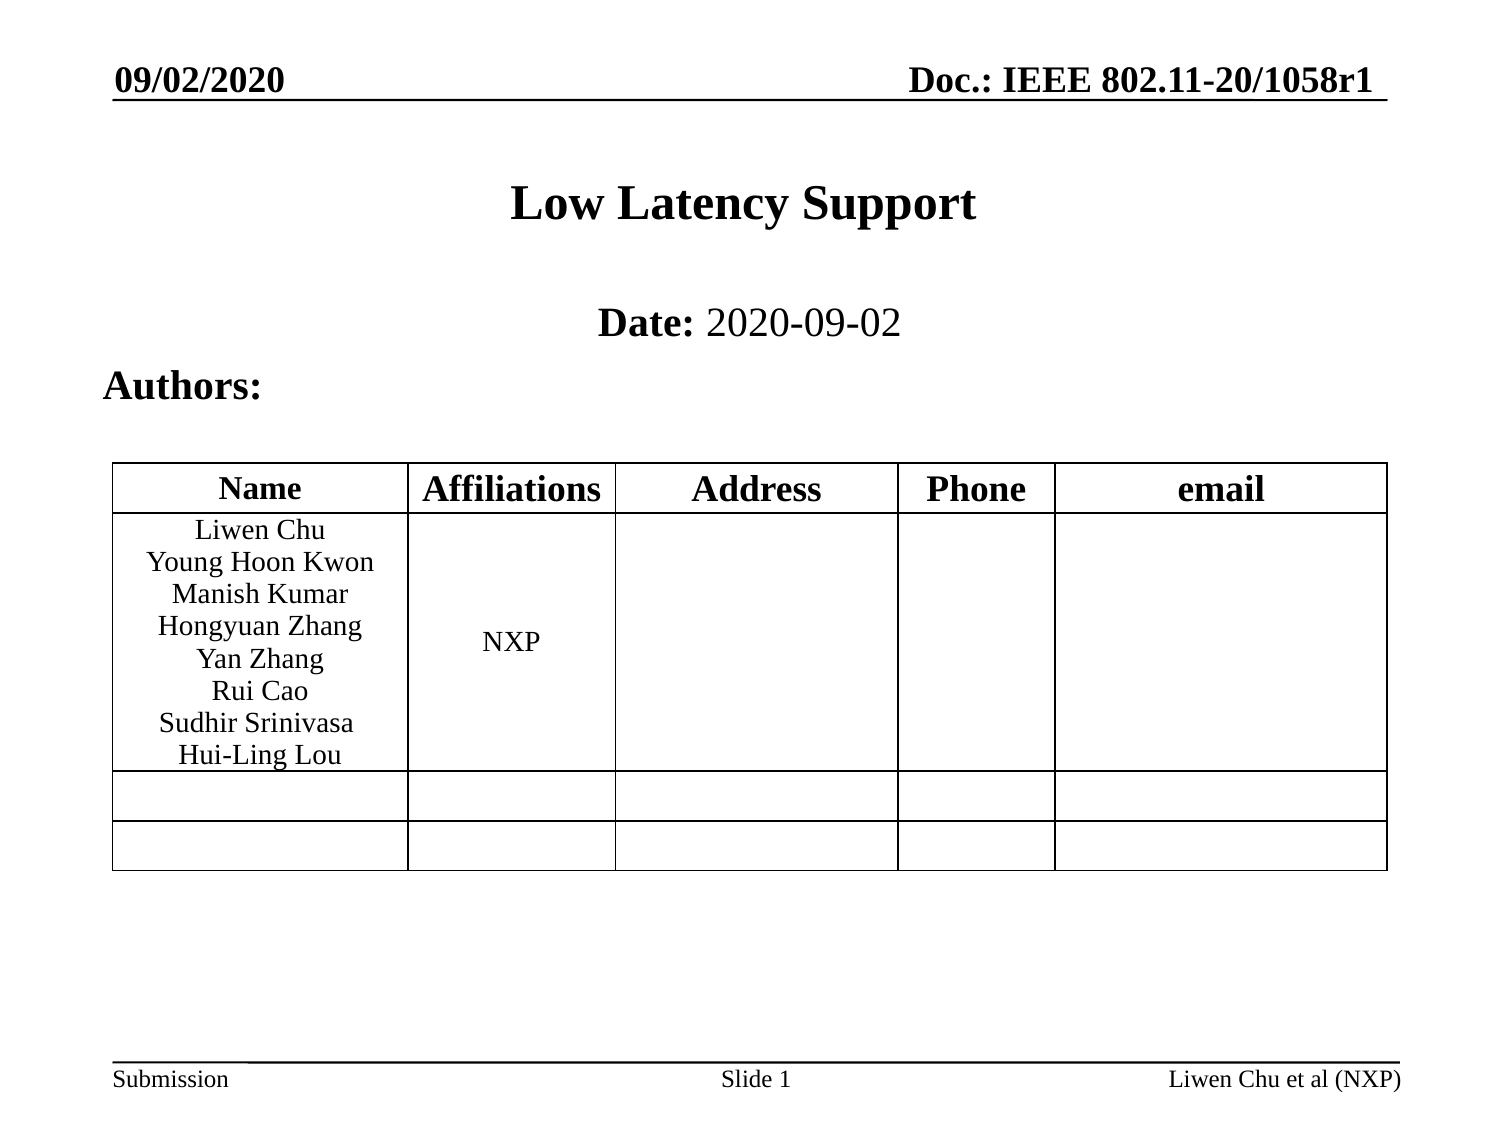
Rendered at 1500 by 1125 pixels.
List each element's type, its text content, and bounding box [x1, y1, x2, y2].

slide_number Slide 1 [712, 1061, 800, 1093]
table_cell [899, 514, 1054, 770]
table_cell [113, 822, 407, 870]
table_cell [616, 514, 897, 770]
table_cell [1056, 772, 1386, 820]
table_cell [616, 822, 897, 870]
title Low Latency Support [62, 112, 1426, 288]
footer Liwen Chu et al (NXP) [1165, 1061, 1402, 1093]
table_header Affiliations [409, 464, 615, 512]
table_cell [899, 772, 1054, 820]
table_cell [409, 772, 615, 820]
table_cell [616, 772, 897, 820]
table_header Phone [899, 464, 1054, 512]
table_cell [113, 772, 407, 820]
table_cell Liwen Chu Young Hoon Kwon Manish Kumar Hongyuan Zhang Yan Zhang Rui Cao Sudhir Srinivasa Hui-Ling Lou [113, 514, 407, 770]
table_cell [1056, 822, 1386, 870]
table_cell [1056, 514, 1386, 770]
table_cell [899, 822, 1054, 870]
table_header email [1056, 464, 1386, 512]
table_header Address [616, 464, 897, 512]
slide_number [114, 54, 288, 101]
text_box Authors: [87, 349, 325, 413]
table_cell [409, 822, 615, 870]
table_cell NXP [409, 514, 615, 770]
list Date: 2020-09-02 [112, 287, 1388, 351]
table_header Name [113, 464, 407, 512]
